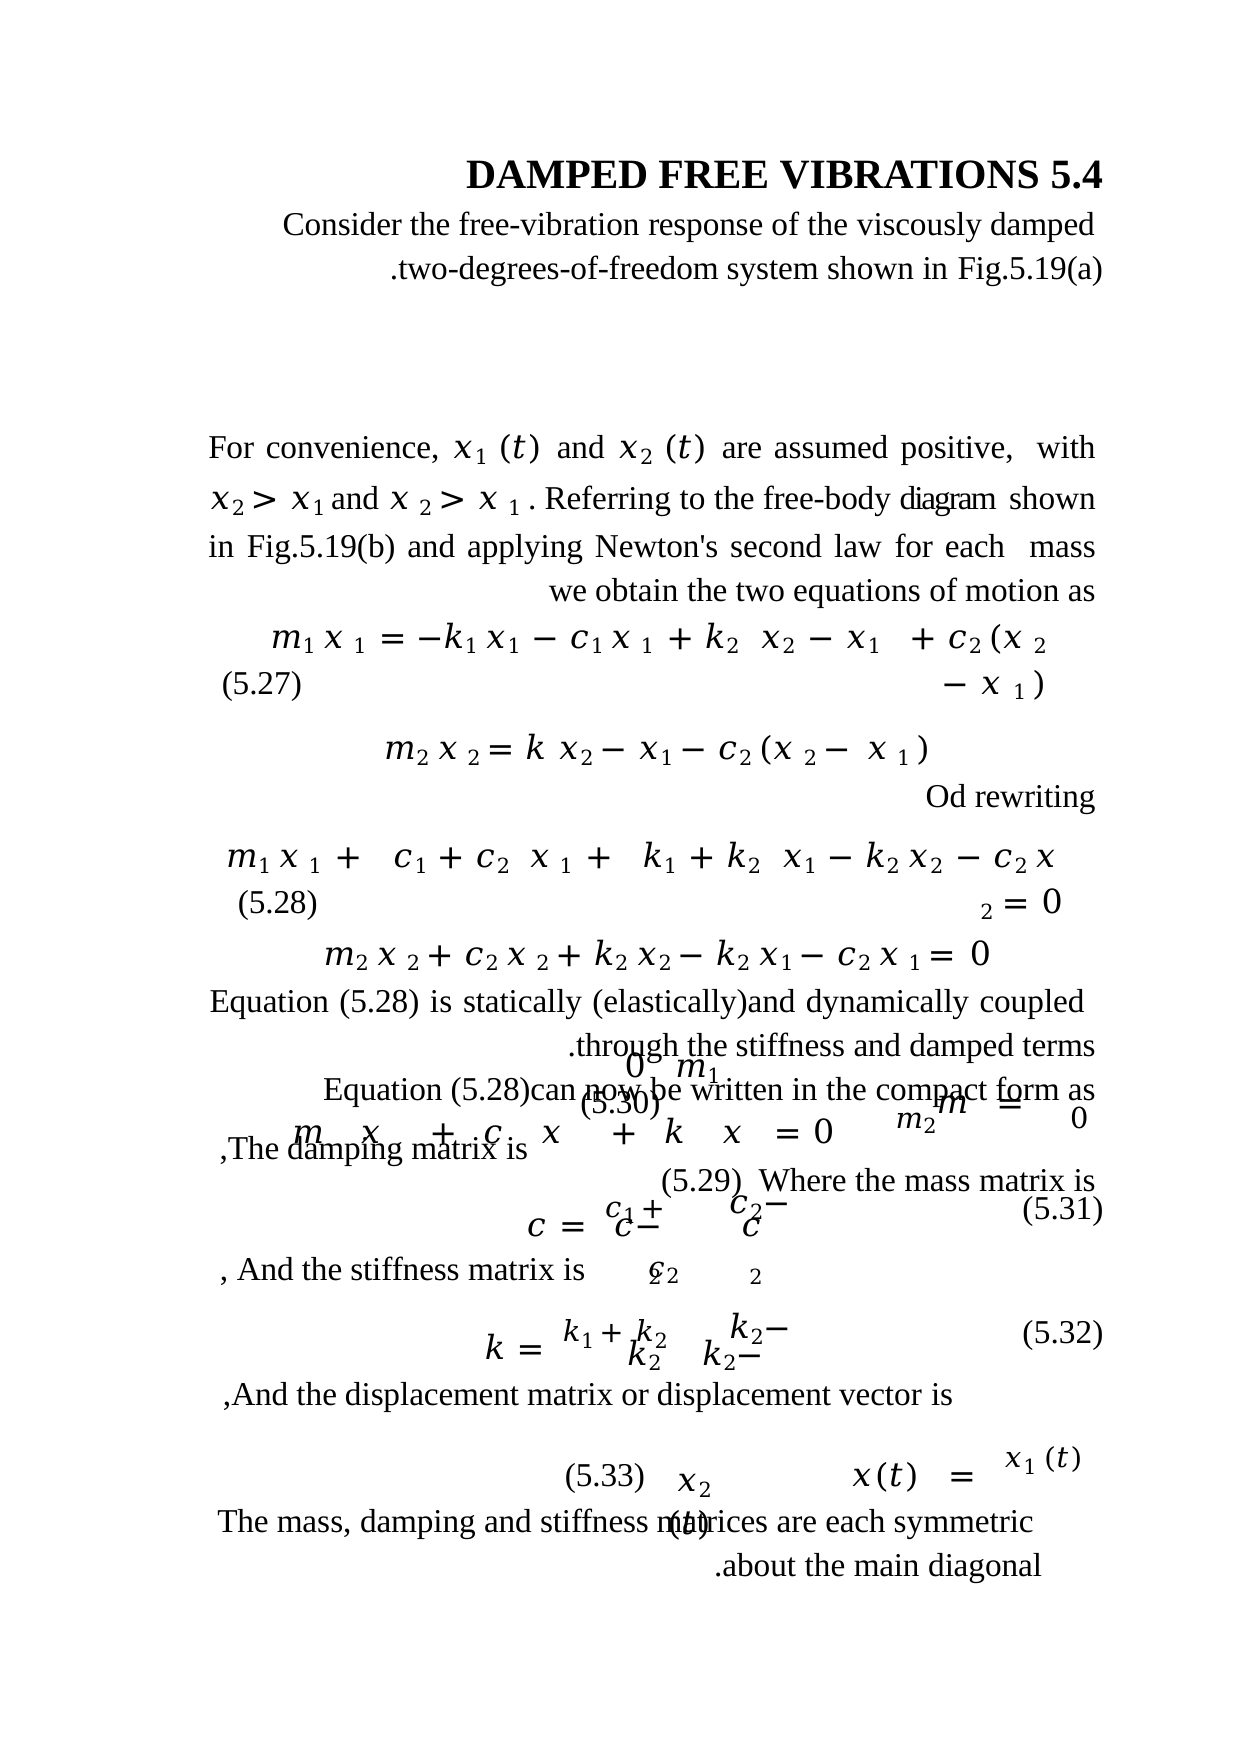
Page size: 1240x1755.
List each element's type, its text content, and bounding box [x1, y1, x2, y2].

text_box −𝑘2 [712, 1286, 797, 1363]
text_box 5.4 DAMPED FREE VIBRATIONS Consider the free-vibration response of the viscously damped two-degrees-of-freedom system shown in Fig.5.19(a). [215, 139, 1105, 286]
text_box 𝑚1 0 [607, 1039, 729, 1061]
text_box −𝑐2 [602, 1200, 668, 1289]
text_box The damping matrix is, [215, 1123, 531, 1166]
text_box For convenience, 𝑥1 (𝑡) and 𝑥2 (𝑡) are assumed positive, with 𝑥2 > 𝑥1 and 𝑥 2 > 𝑥 1 . Referring to the free-body diagram shown in Fig.5.19(b) and applying Newton's second law for each mass we obtain the two equations of motion as 𝑚1 𝑥 1 = −𝑘1 𝑥1 − 𝑐1 𝑥 1 + 𝑘2 𝑥2 − 𝑥1 + 𝑐2 (𝑥 2 − 𝑥 1 ) (5.27) 𝑚2 𝑥 2 = 𝑘 𝑥2 − 𝑥1 − 𝑐2 (𝑥 2 − 𝑥 1 ) Od rewriting 𝑚1 𝑥 1 + 𝑐1 + 𝑐2 𝑥 1 + 𝑘1 + 𝑘2 𝑥1 − 𝑘2 𝑥2 − 𝑐2 𝑥 2 = 0 (5.28) 𝑚2 𝑥 2 + 𝑐2 𝑥 2 + 𝑘2 𝑥2 − 𝑘2 𝑥1 − 𝑐2 𝑥 1 = 0 Equation (5.28) is statically (elastically)and dynamically coupled through the stiffness and damped terms. Equation (5.28)can now be written in the compact form as 𝑚 𝑥 + 𝑐 𝑥 + 𝑘 𝑥 = 0 (5.29) Where the mass matrix is [198, 415, 1115, 1199]
text_box −𝑐2 [716, 1161, 796, 1239]
text_box 𝑐2 [728, 1239, 769, 1286]
text_box 𝑐 = 𝑐1 + 𝑐2 [481, 1184, 686, 1307]
text_box −𝑘2 𝑘2 [593, 1326, 771, 1370]
text_box And the stiffness matrix is , [215, 1244, 588, 1287]
text_box The mass, damping and stiffness matrices are each symmetric about the main diagonal. [214, 1493, 1045, 1584]
text_box 𝑥(𝑡) = 𝑥1 (𝑡) (5.33) [486, 1433, 1111, 1496]
text_box (5.32) [1021, 1307, 1106, 1350]
text_box 𝑘 = 𝑘1 + 𝑘2 [473, 1307, 690, 1370]
text_box 𝑚 = 0 𝑚2 (5.30) [499, 1061, 1113, 1138]
text_box And the displacement matrix or displacement vector is, [214, 1370, 956, 1413]
text_box (5.31) [1021, 1184, 1106, 1227]
